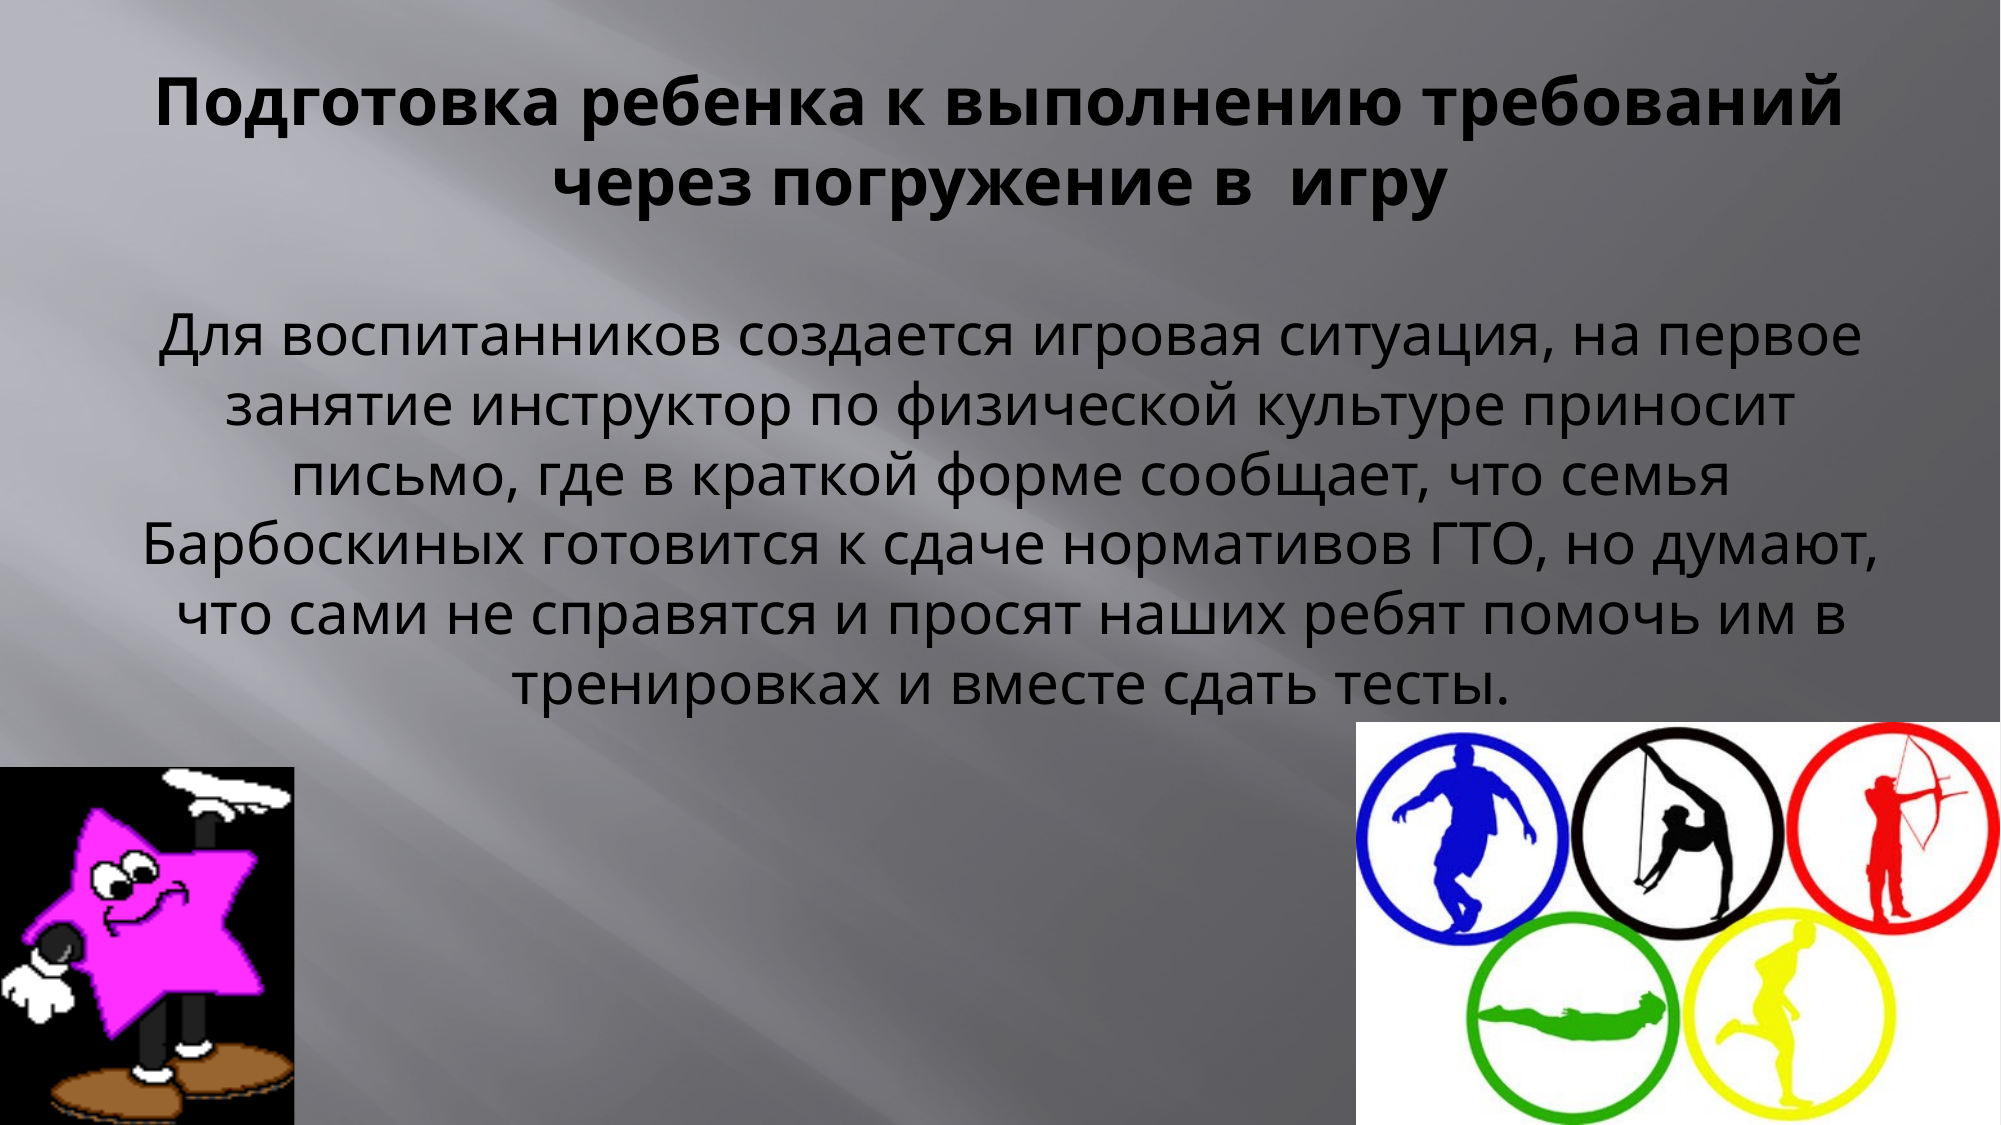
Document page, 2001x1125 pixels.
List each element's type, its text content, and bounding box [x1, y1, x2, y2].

title Подготовка ребенка к выполнению требований через погружение в игру [99, 45, 1900, 208]
picture [0, 767, 295, 1125]
list Для воспитанников создается игровая ситуация, на первое занятие инструктор по физической культуре приносит письмо, где в краткой форме сообщает, что семья Барбоскиных готовится к сдаче нормативов ГТО, но думают, что сами не справятся и просят наших ребят помочь им в тренировках и вместе сдать тесты. [99, 208, 1900, 1035]
picture [1356, 722, 2000, 1125]
